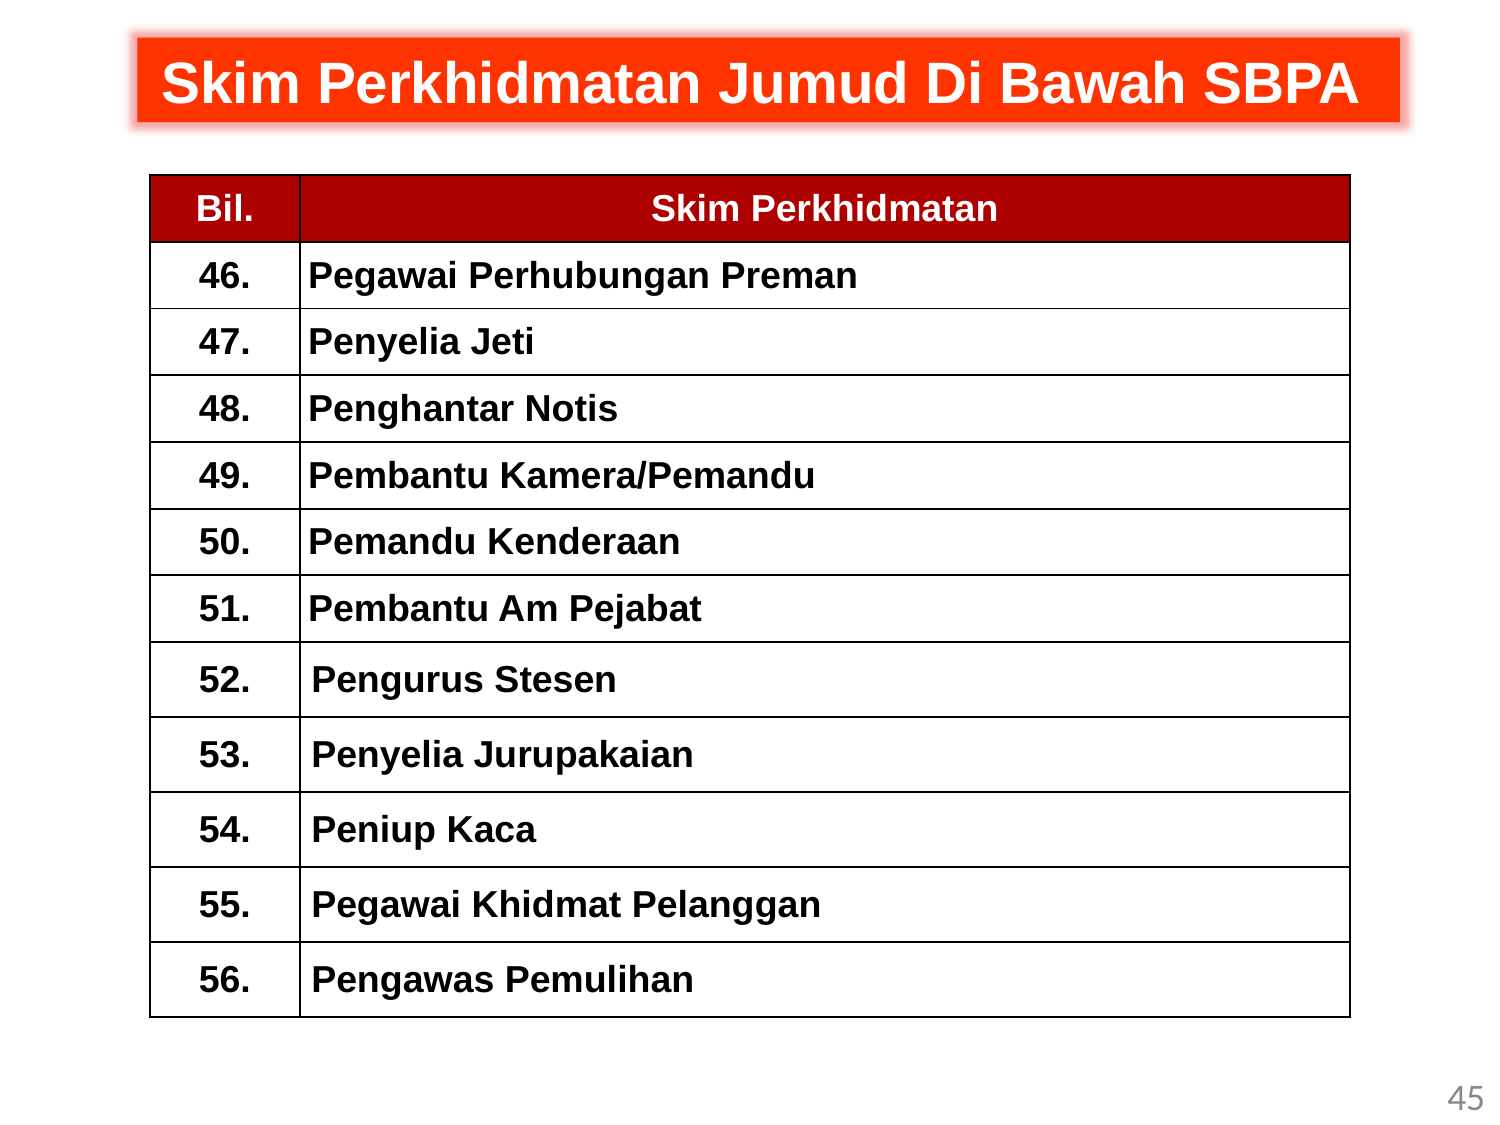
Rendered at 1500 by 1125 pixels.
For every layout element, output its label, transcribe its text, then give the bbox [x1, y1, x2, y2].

table_cell 54. [151, 793, 299, 866]
table_cell Penyelia Jeti [301, 309, 1349, 374]
table_cell 49. [151, 443, 299, 508]
table_cell Pembantu Am Pejabat [301, 576, 1349, 641]
table_cell 52. [151, 643, 299, 716]
text_box 45 [1149, 1065, 1500, 1125]
table_cell Pengawas Pemulihan [301, 943, 1349, 1016]
table_cell Pembantu Kamera/Pemandu [301, 443, 1349, 508]
table_cell 50. [151, 510, 299, 574]
text_box Skim Perkhidmatan Jumud Di Bawah SBPA [137, 37, 1400, 123]
table_cell Pegawai Khidmat Pelanggan [301, 868, 1349, 941]
table_cell Peniup Kaca [301, 793, 1349, 866]
table_cell 48. [151, 376, 299, 441]
table_cell 53. [151, 718, 299, 791]
table_cell 56. [151, 943, 299, 1016]
table_cell 46. [151, 243, 299, 308]
table_cell Pengurus Stesen [301, 643, 1349, 716]
table_cell Penghantar Notis [301, 376, 1349, 441]
table_cell 51. [151, 576, 299, 641]
table_cell 55. [151, 868, 299, 941]
table_header Skim Perkhidmatan [301, 176, 1349, 241]
table_cell Pemandu Kenderaan [301, 510, 1349, 574]
table_cell Pegawai Perhubungan Preman [301, 243, 1349, 308]
table_cell 47. [151, 309, 299, 374]
table_cell Penyelia Jurupakaian [301, 718, 1349, 791]
table_header Bil. [151, 176, 299, 241]
